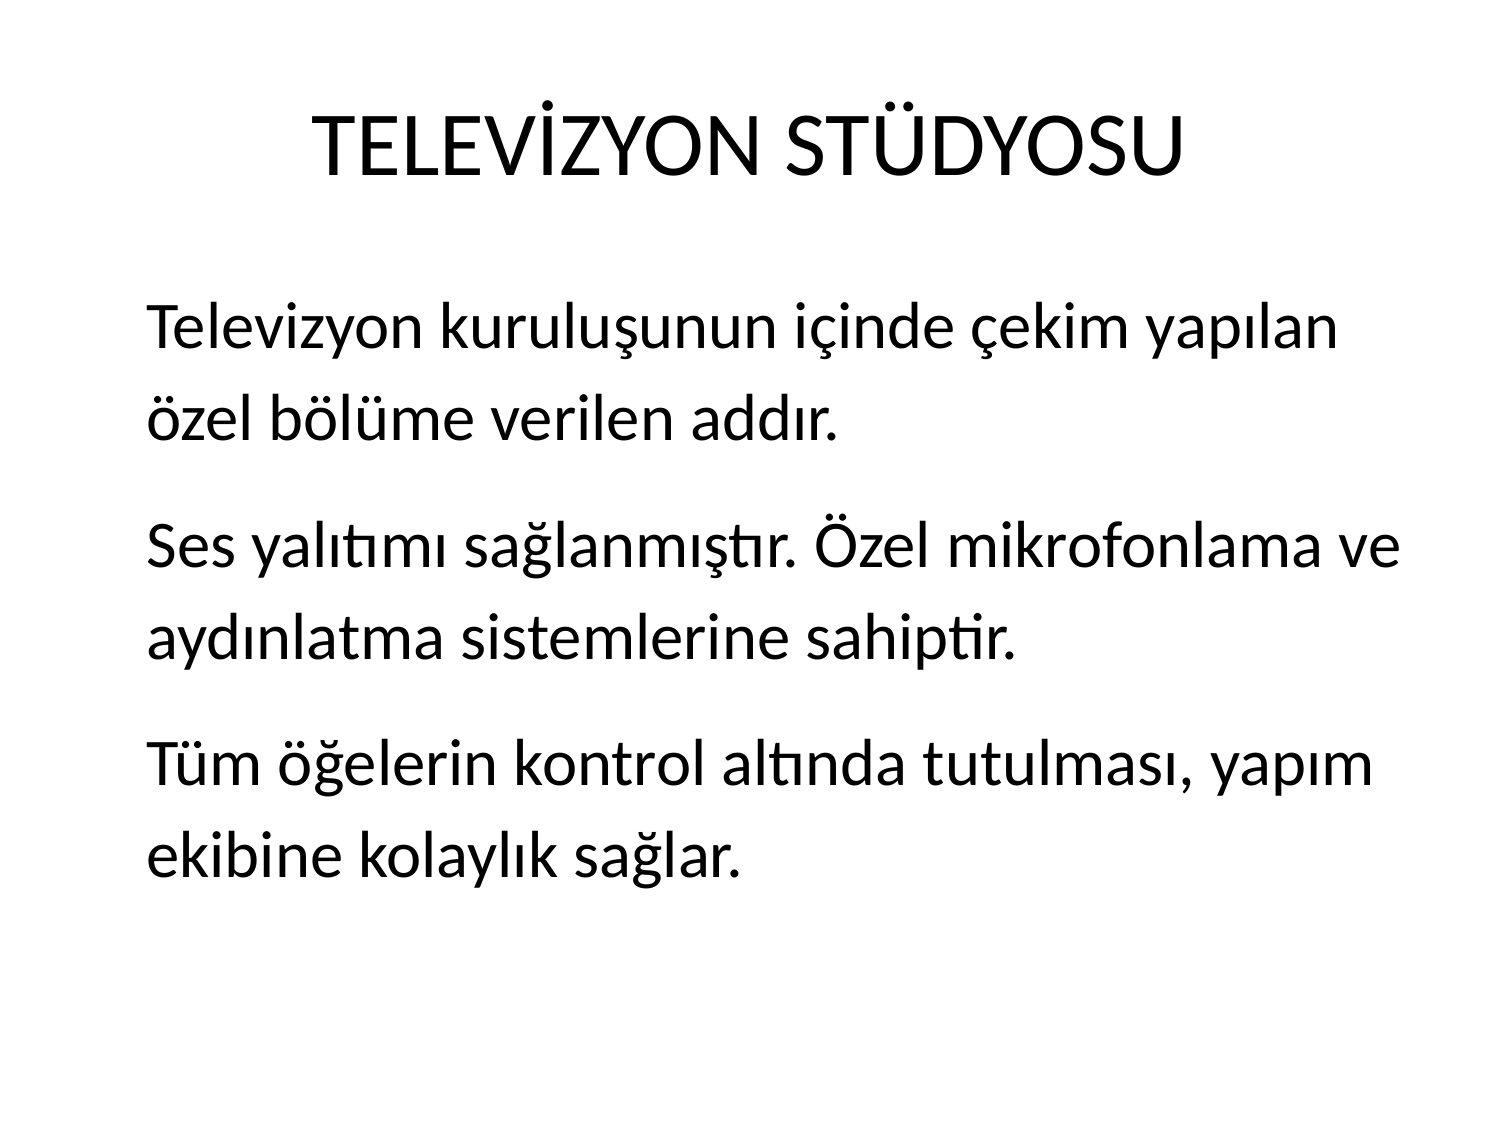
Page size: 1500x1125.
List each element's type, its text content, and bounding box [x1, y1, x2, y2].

title TELEVİZYON STÜDYOSU [75, 45, 1425, 233]
list Televizyon kuruluşunun içinde çekim yapılan özel bölüme verilen addır. Ses yalıtımı sağlanmıştır. Özel mikrofonlama ve aydınlatma sistemlerine sahiptir. Tüm öğelerin kontrol altında tutulması, yapım ekibine kolaylık sağlar. [75, 262, 1425, 1005]
